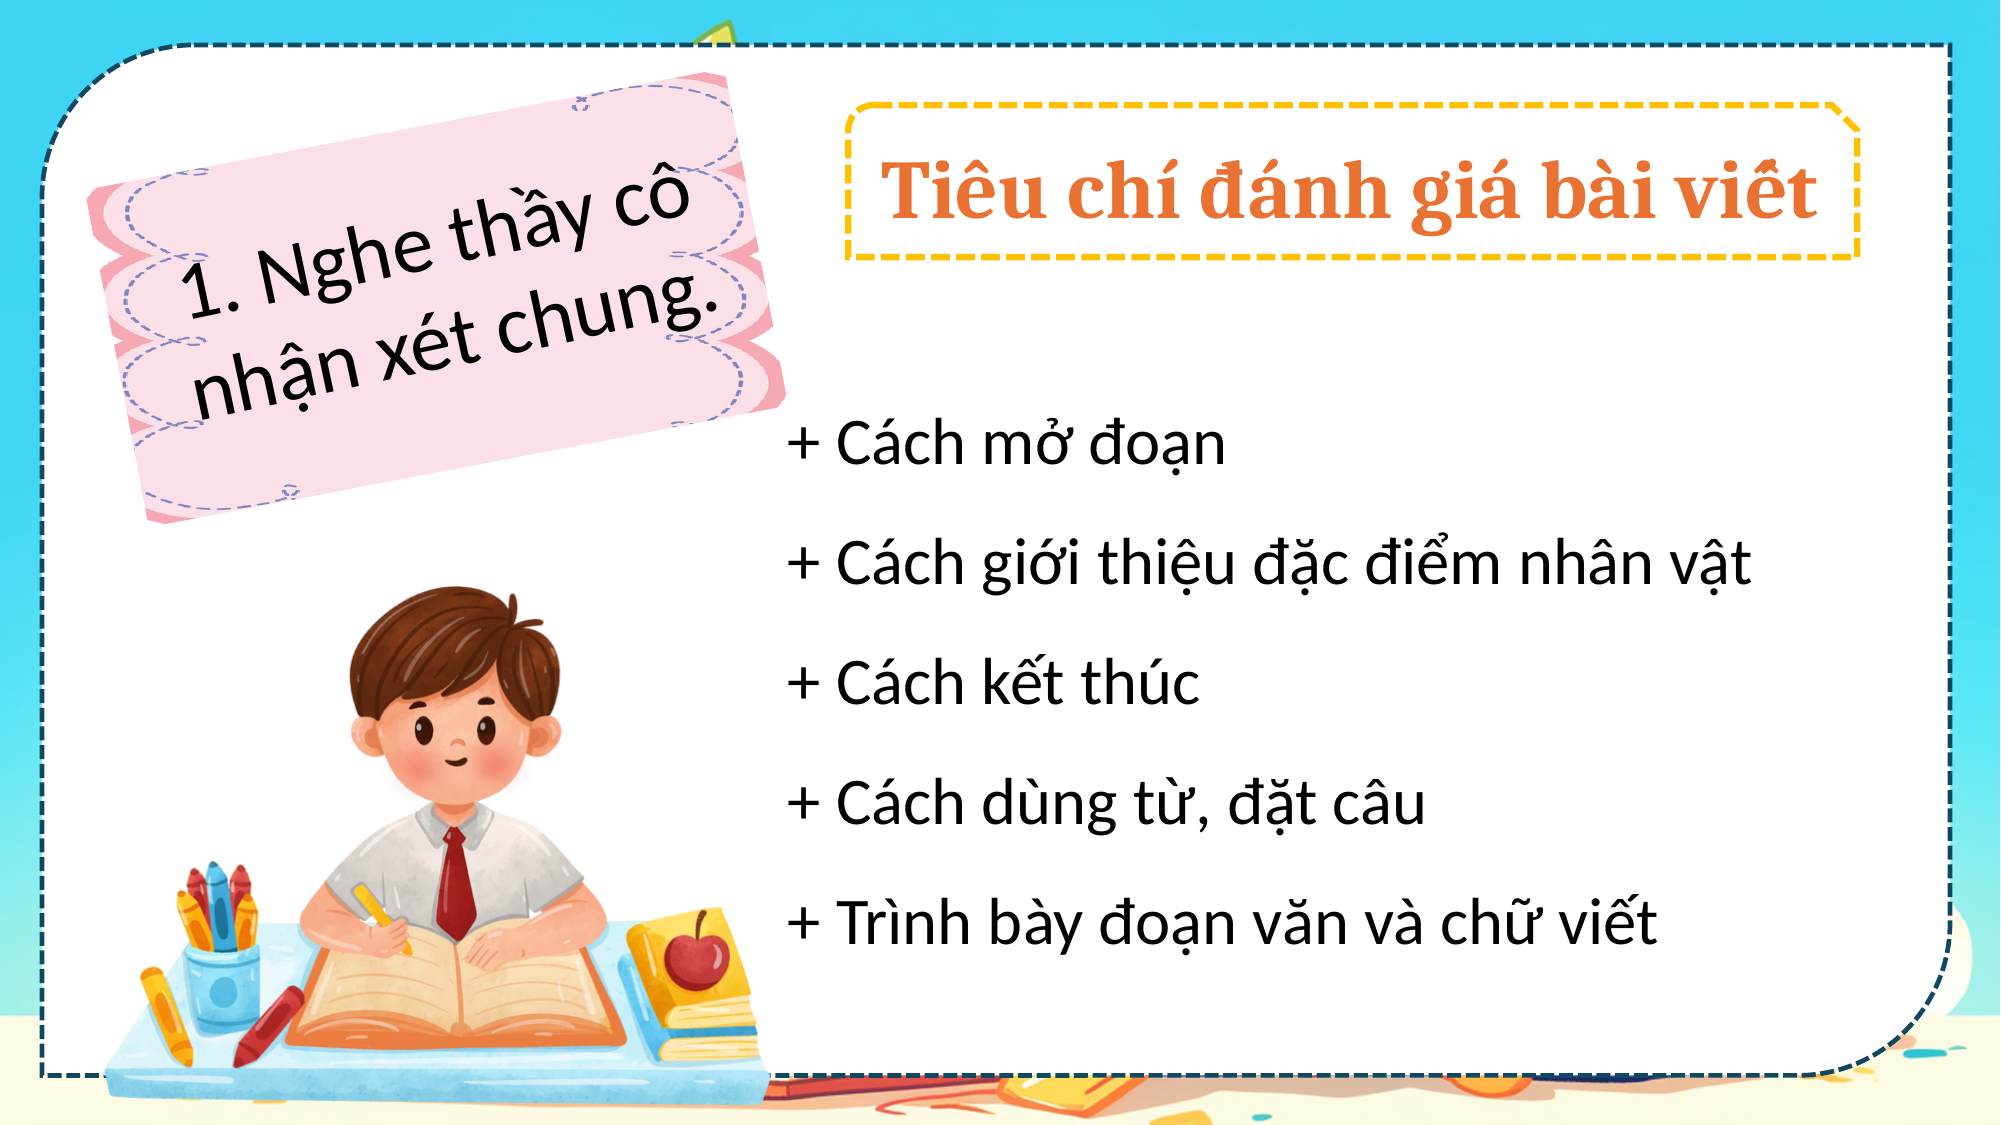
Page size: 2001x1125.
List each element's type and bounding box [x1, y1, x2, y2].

text_box [110, 125, 763, 470]
list [0, 0, 2000, 1125]
